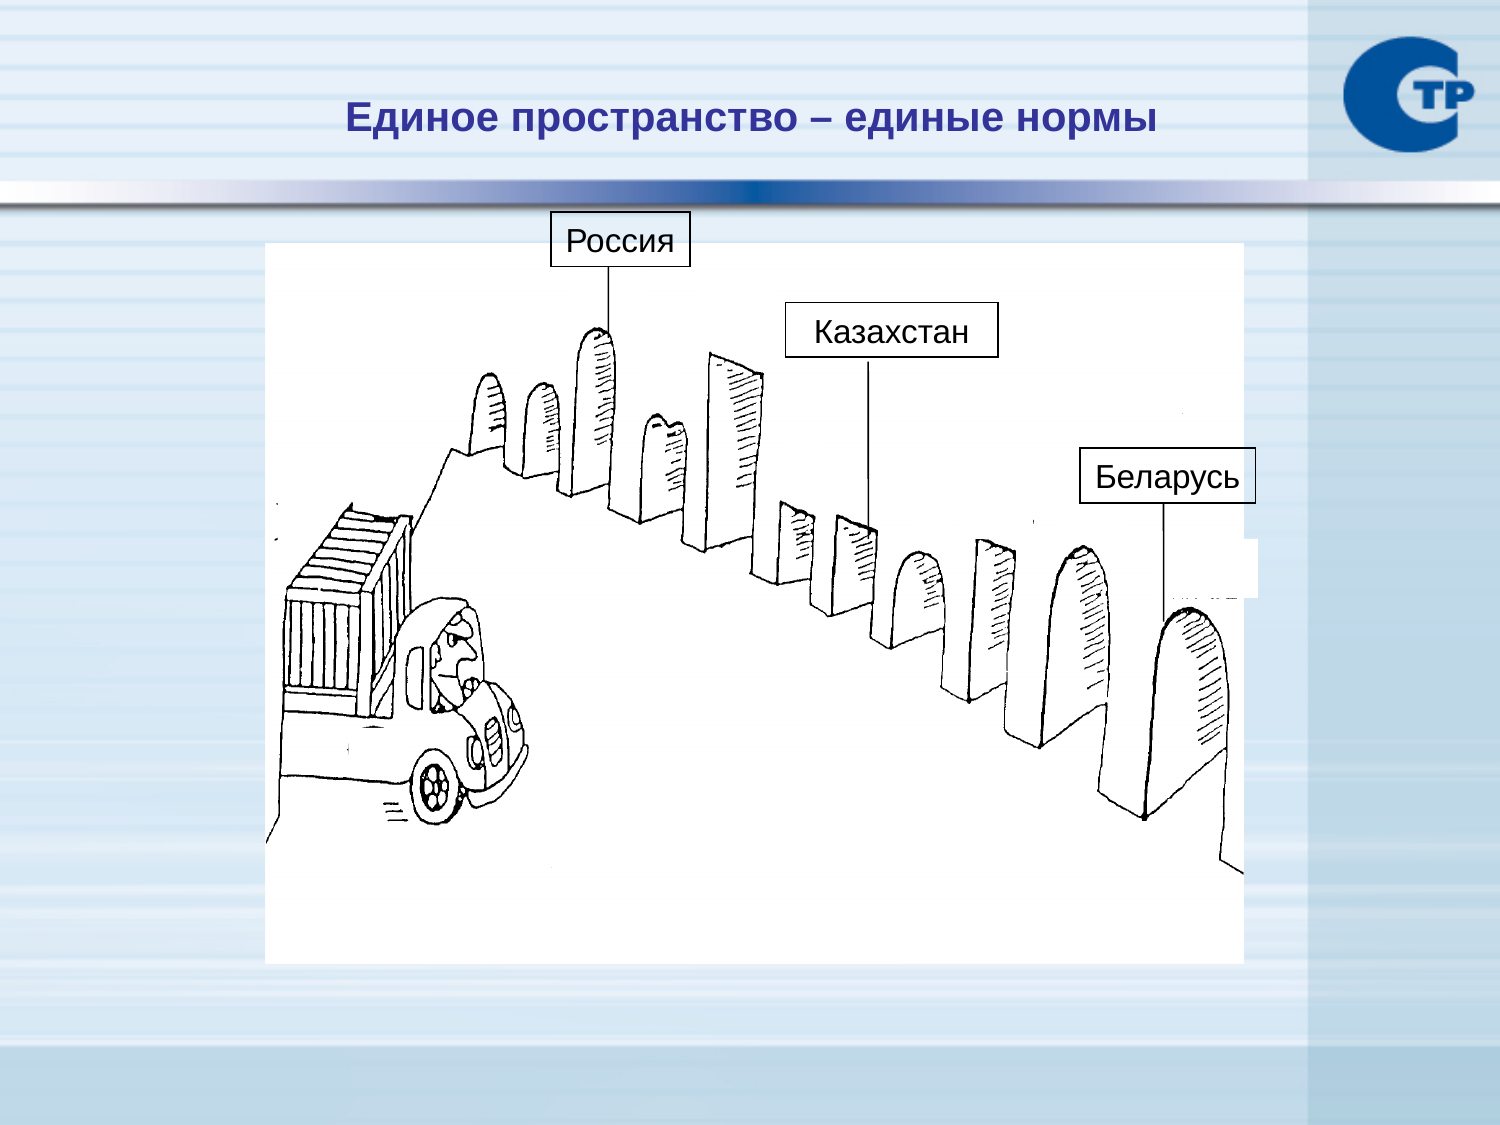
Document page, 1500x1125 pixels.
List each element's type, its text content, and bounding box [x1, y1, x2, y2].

title Единое пространство – единые нормы [76, 66, 1428, 164]
picture [0, 0, 1500, 1125]
text_box Беларусь [1248, 448, 1256, 503]
text_box Россия [550, 211, 690, 241]
text_box [1248, 538, 1258, 598]
